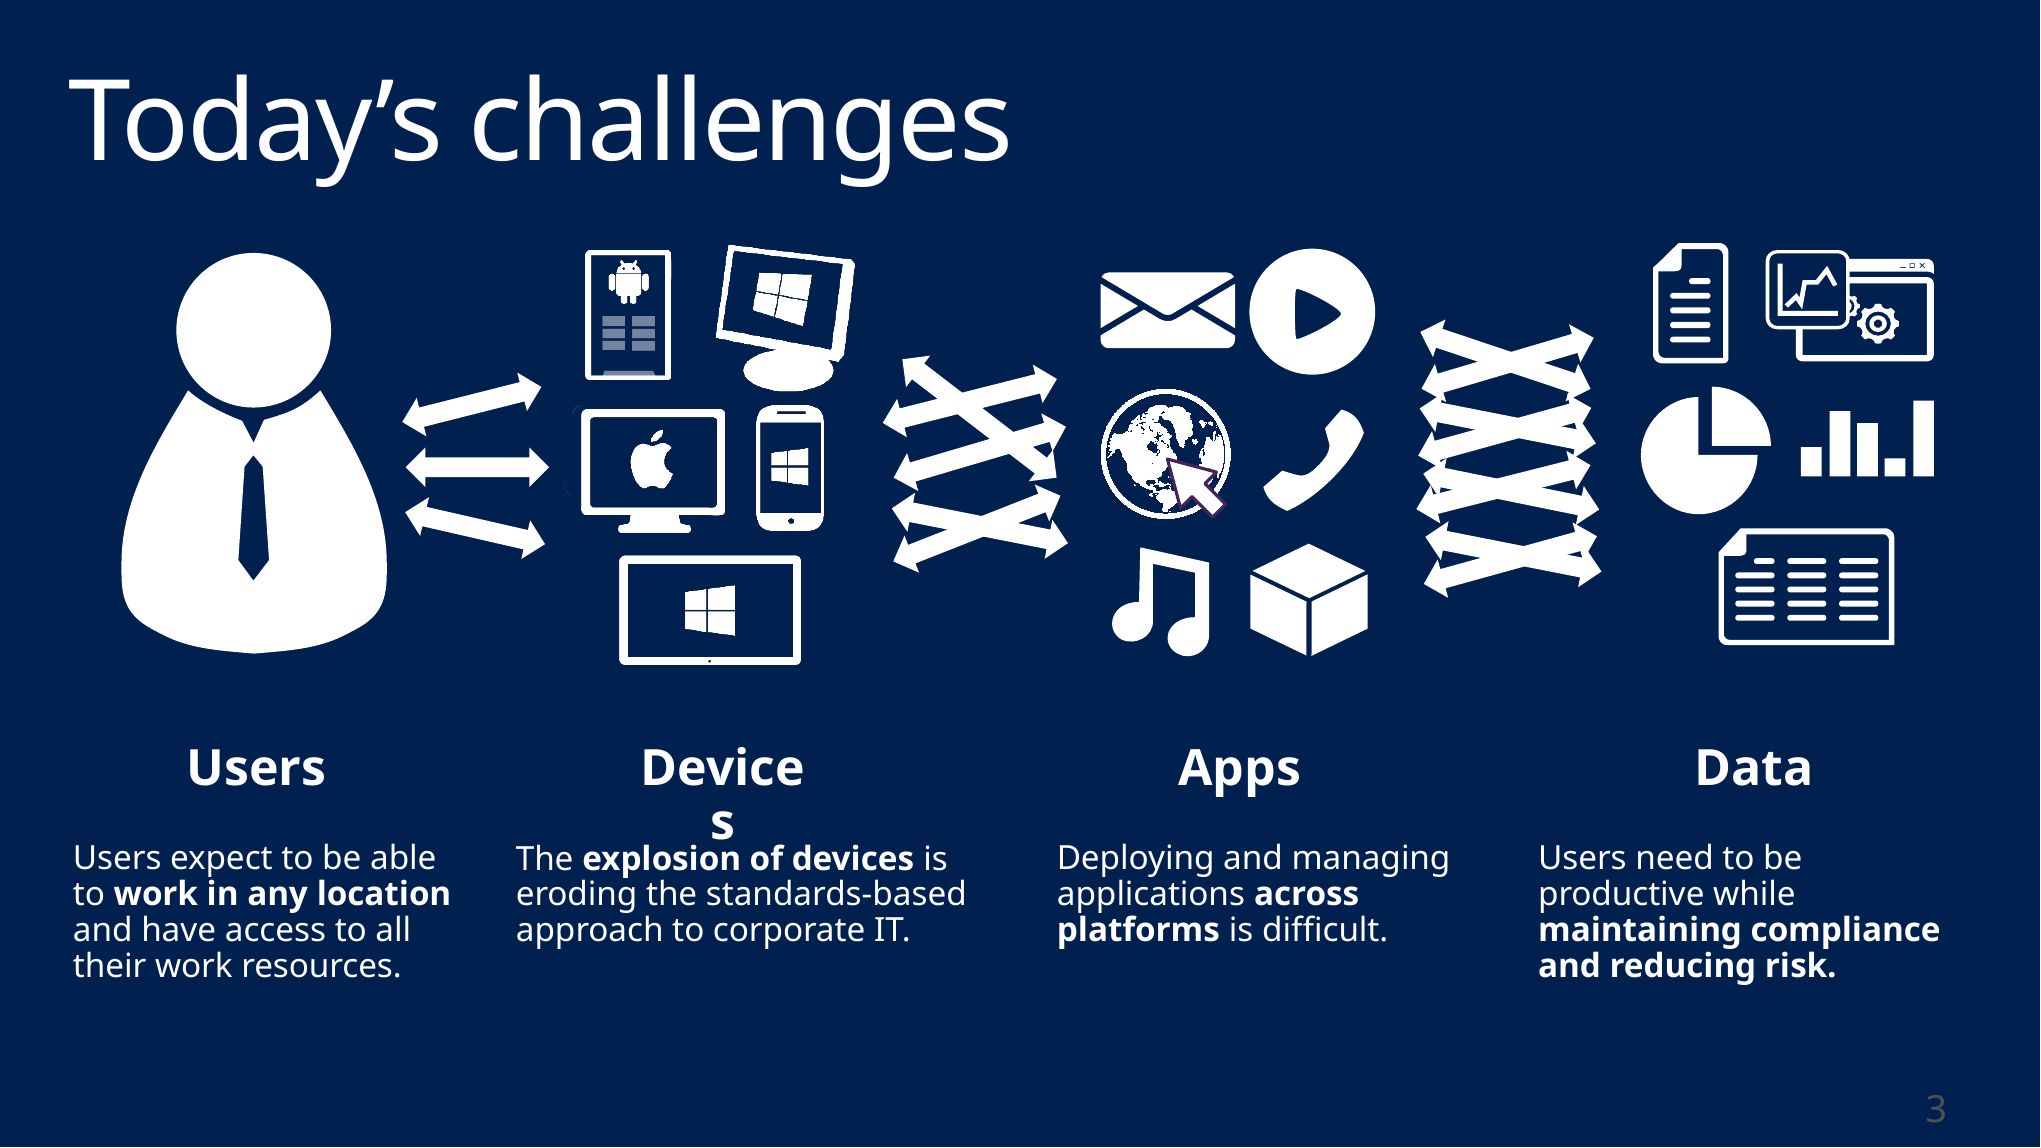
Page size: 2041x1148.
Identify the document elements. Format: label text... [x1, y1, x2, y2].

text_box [972, 380, 1077, 549]
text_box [515, 240, 972, 953]
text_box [1413, 340, 1537, 581]
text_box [1056, 248, 1485, 953]
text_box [72, 252, 465, 990]
text_box Today’s challenges [45, 48, 1996, 200]
slide_number 3 [1910, 1078, 1995, 1099]
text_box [1537, 242, 1966, 990]
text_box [399, 384, 515, 549]
